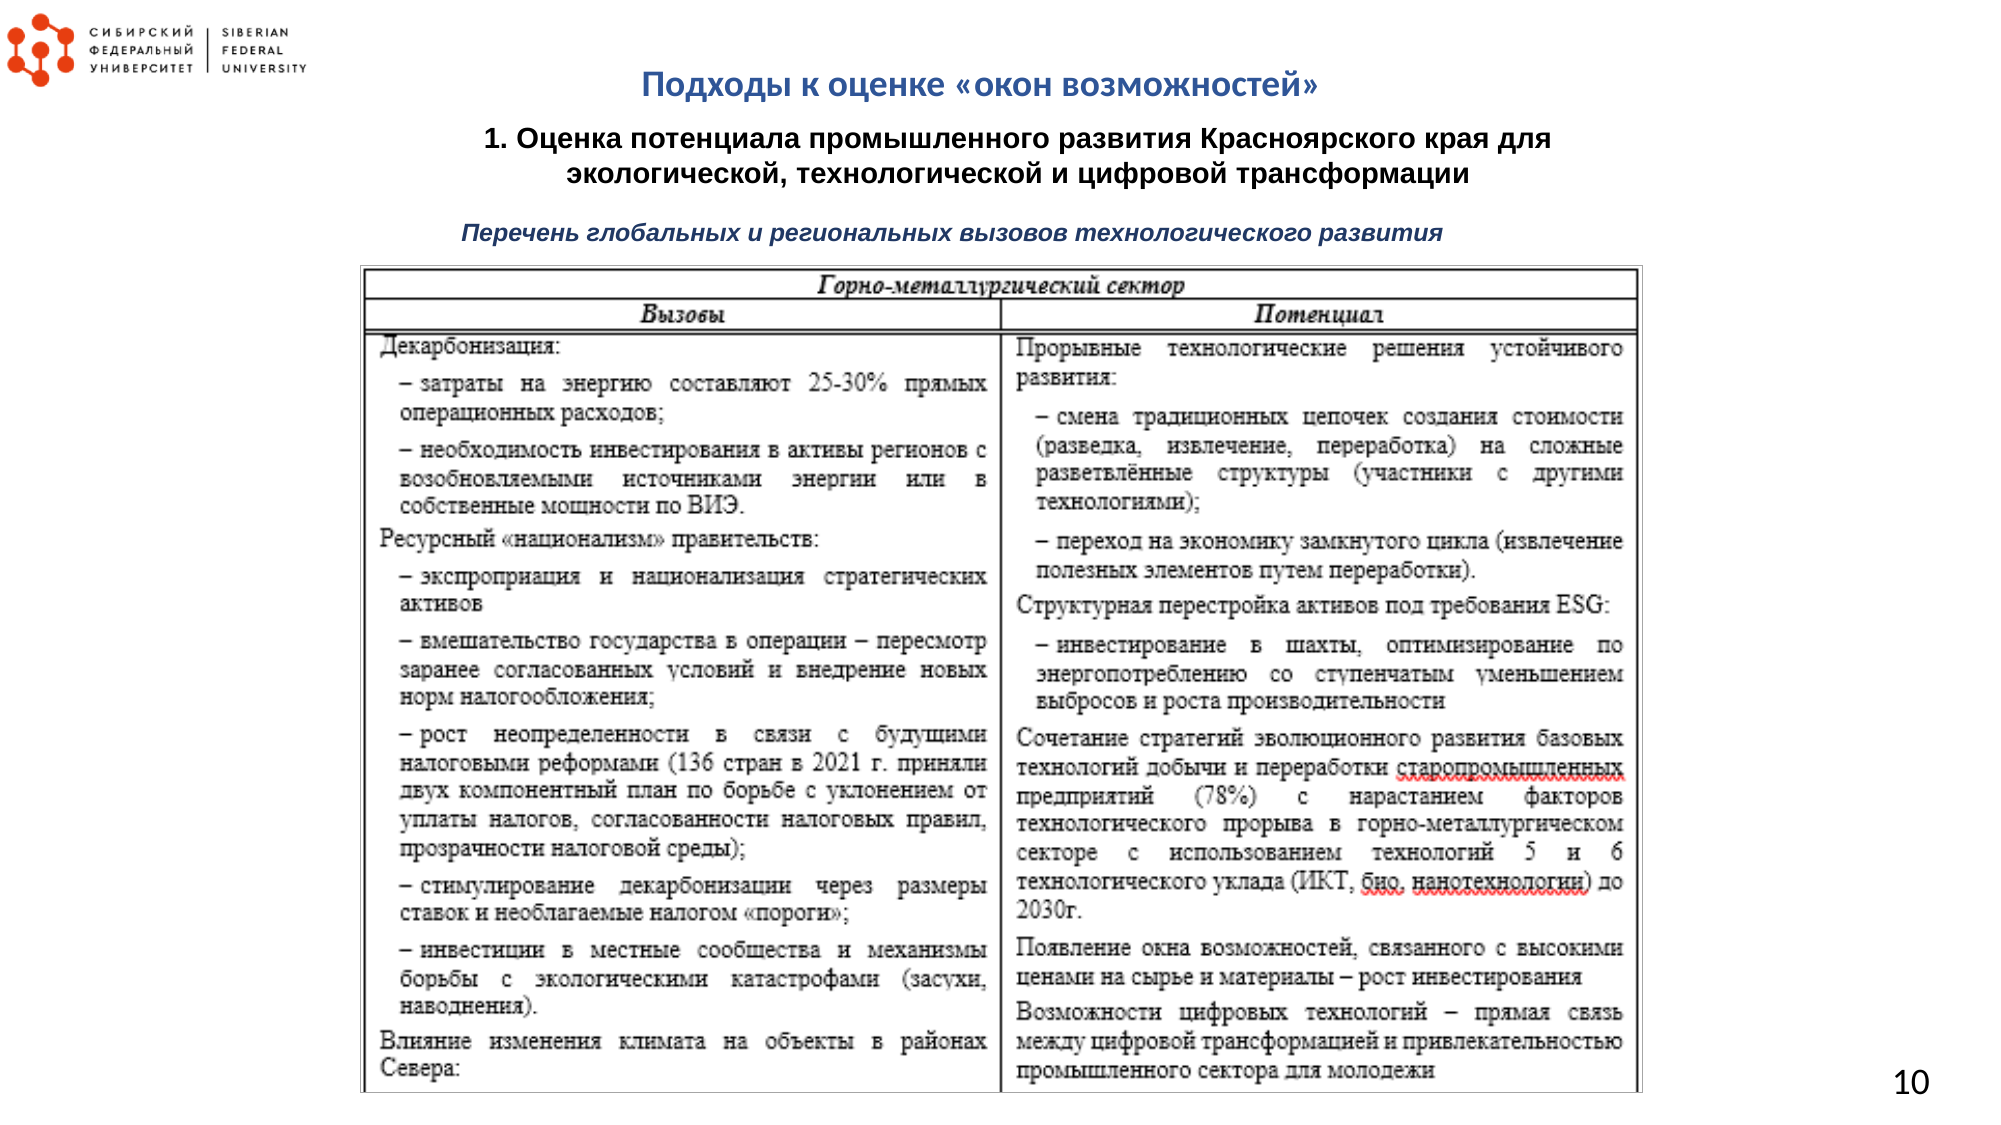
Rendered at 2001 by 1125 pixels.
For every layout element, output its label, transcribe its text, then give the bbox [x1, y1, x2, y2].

text_box 10 [1877, 1049, 1955, 1110]
text_box Подходы к оценке «окон возможностей» [281, 51, 1682, 111]
text_box 1. Оценка потенциала промышленного развития Красноярского края для экологической, технологической и цифровой трансформации [62, 111, 1974, 197]
picture [0, 5, 330, 98]
text_box Перечень глобальных и региональных вызовов технологического развития [446, 208, 1557, 254]
picture [359, 265, 1643, 1093]
